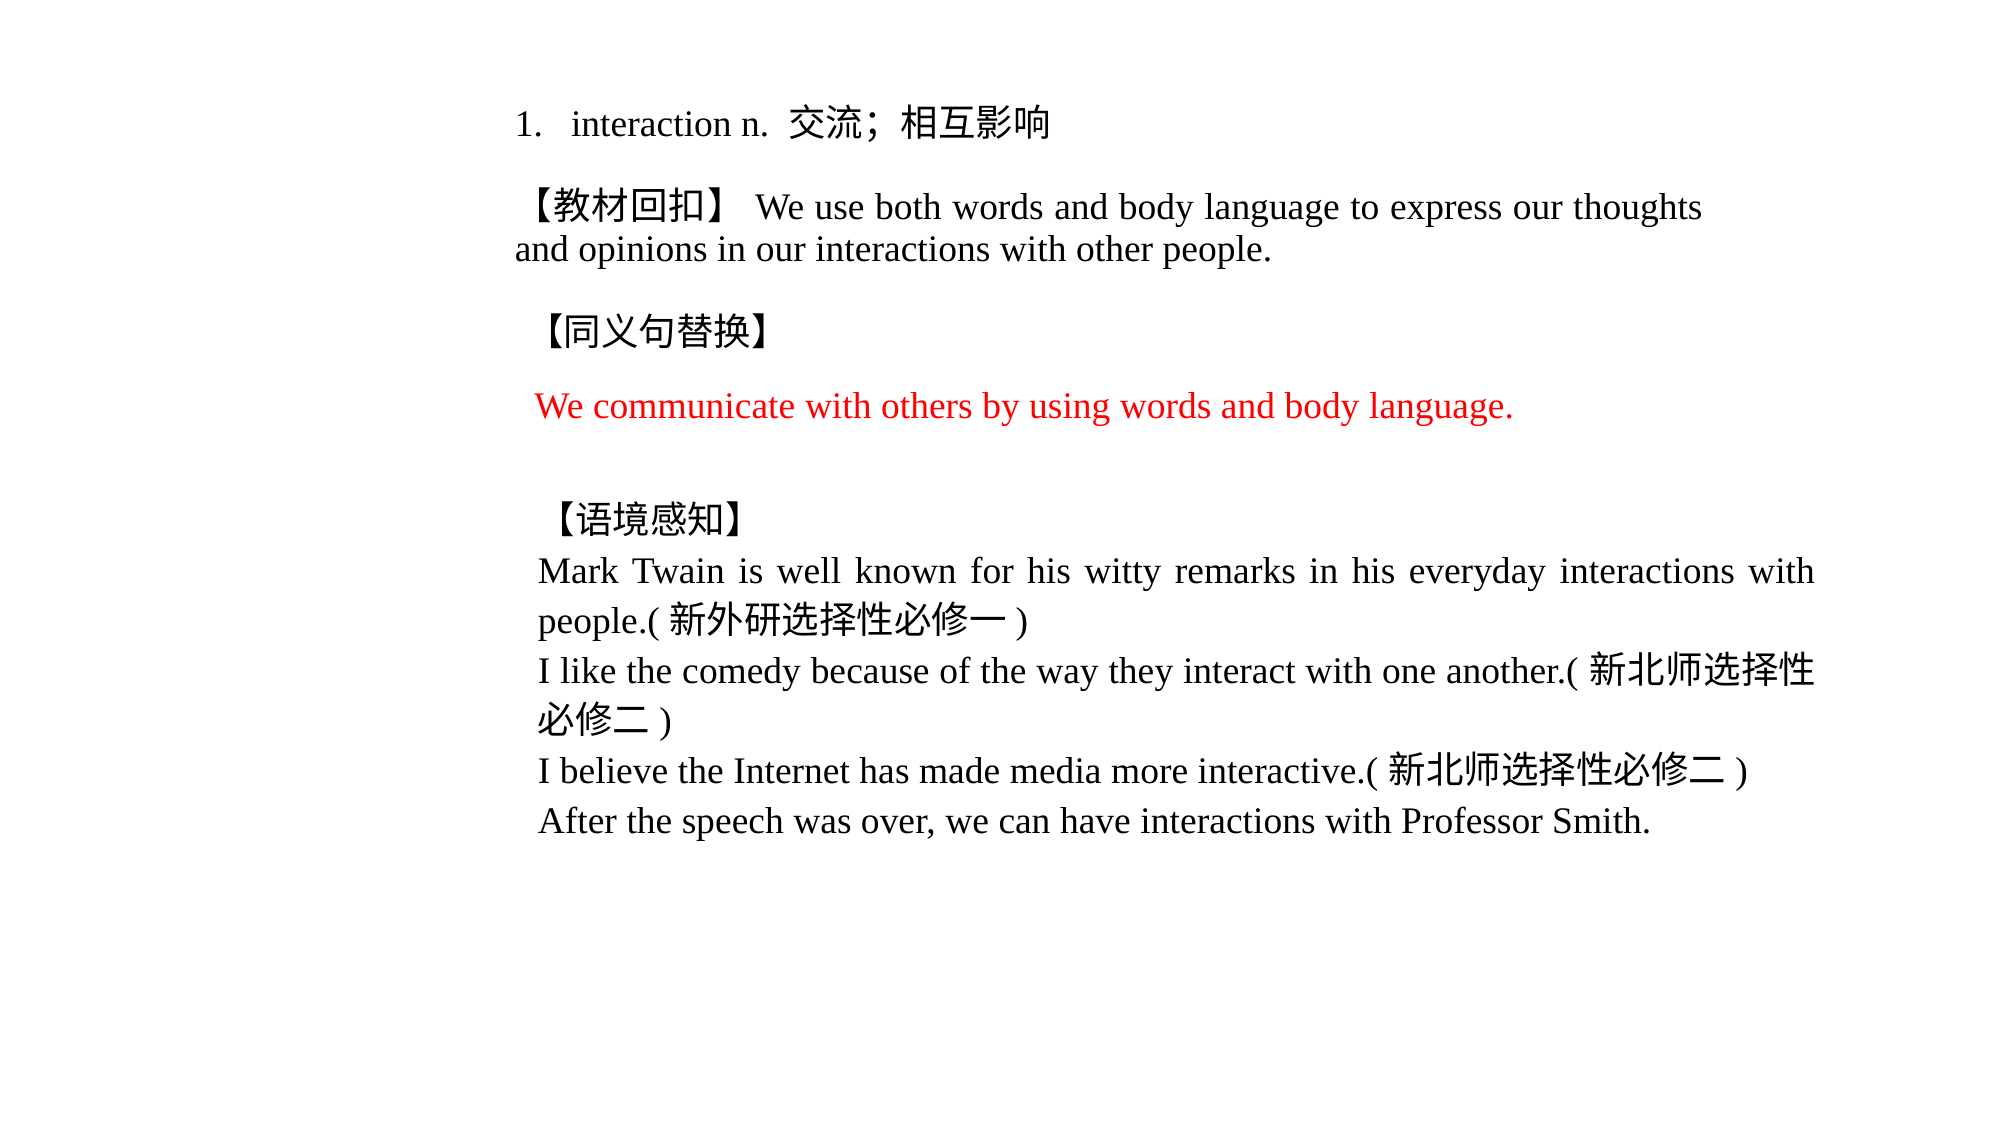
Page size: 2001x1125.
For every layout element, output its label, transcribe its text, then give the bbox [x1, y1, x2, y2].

text_box We communicate with others by using words and body language. [510, 373, 1719, 434]
text_box 【同义句替换】 [511, 303, 804, 361]
text_box 【语境感知】 Mark Twain is well known for his witty remarks in his everyday interactions with people.(新外研选择性必修一) I like the comedy because of the way they interact with one another.(新北师选择性必修二) I believe the Internet has made media more interactive.(新北师选择性必修二) After the speech was over, we can have interactions with Professor Smith. [523, 483, 1832, 849]
text_box interaction n. 交流；相互影响 【教材回扣】We use both words and body language to express our thoughts and opinions in our interactions with other people. [499, 94, 1719, 401]
